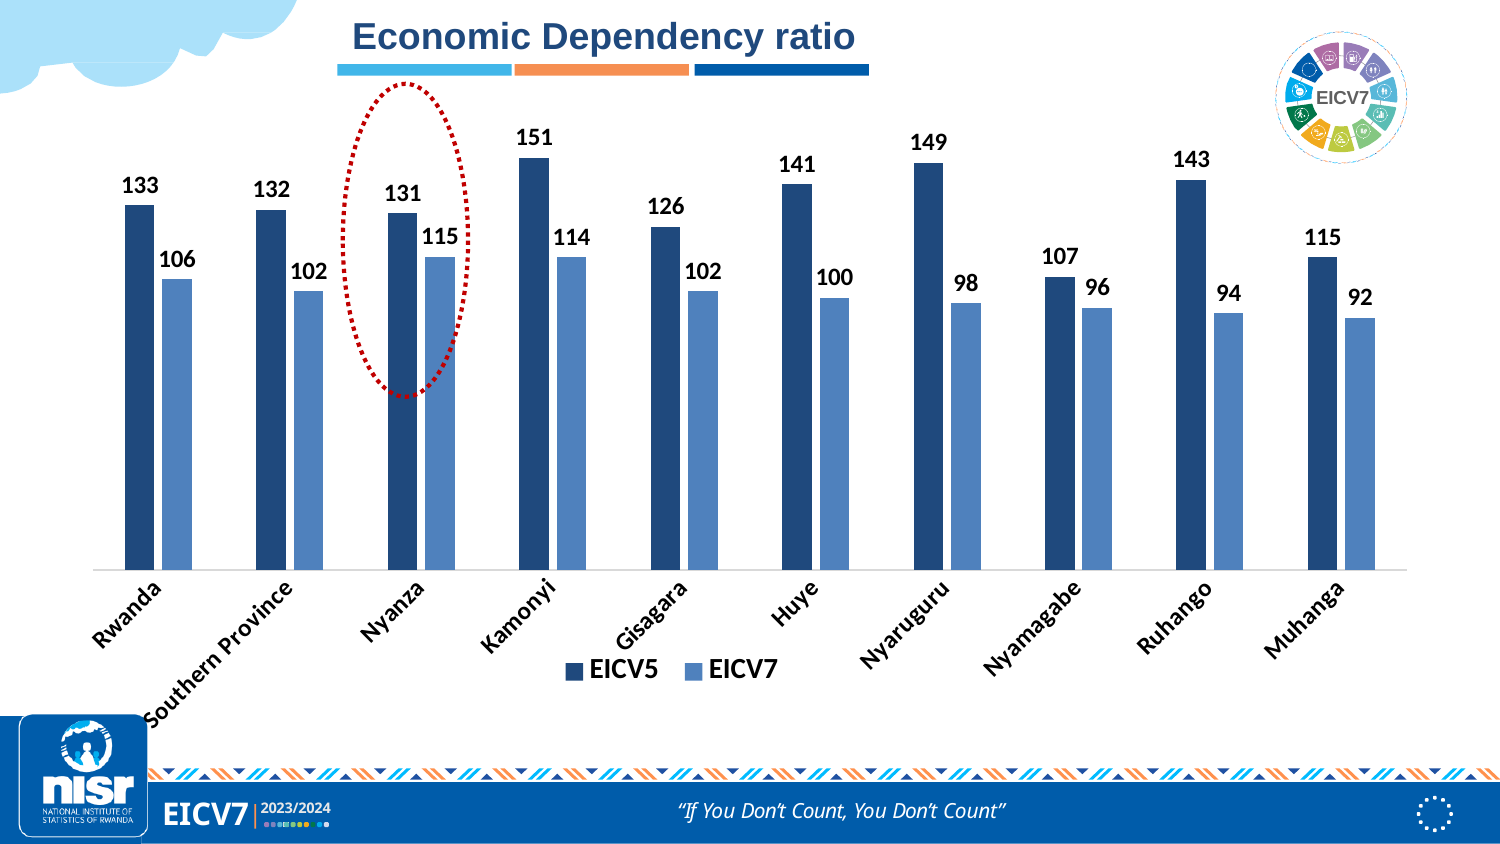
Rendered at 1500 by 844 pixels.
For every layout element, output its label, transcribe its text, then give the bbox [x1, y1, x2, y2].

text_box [0, 713, 1500, 844]
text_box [337, 63, 870, 76]
text_box [370, 84, 441, 107]
chart [68, 109, 1432, 752]
text_box [0, 0, 297, 94]
text_box Economic Dependency ratio [337, 4, 1055, 65]
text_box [1275, 31, 1408, 107]
